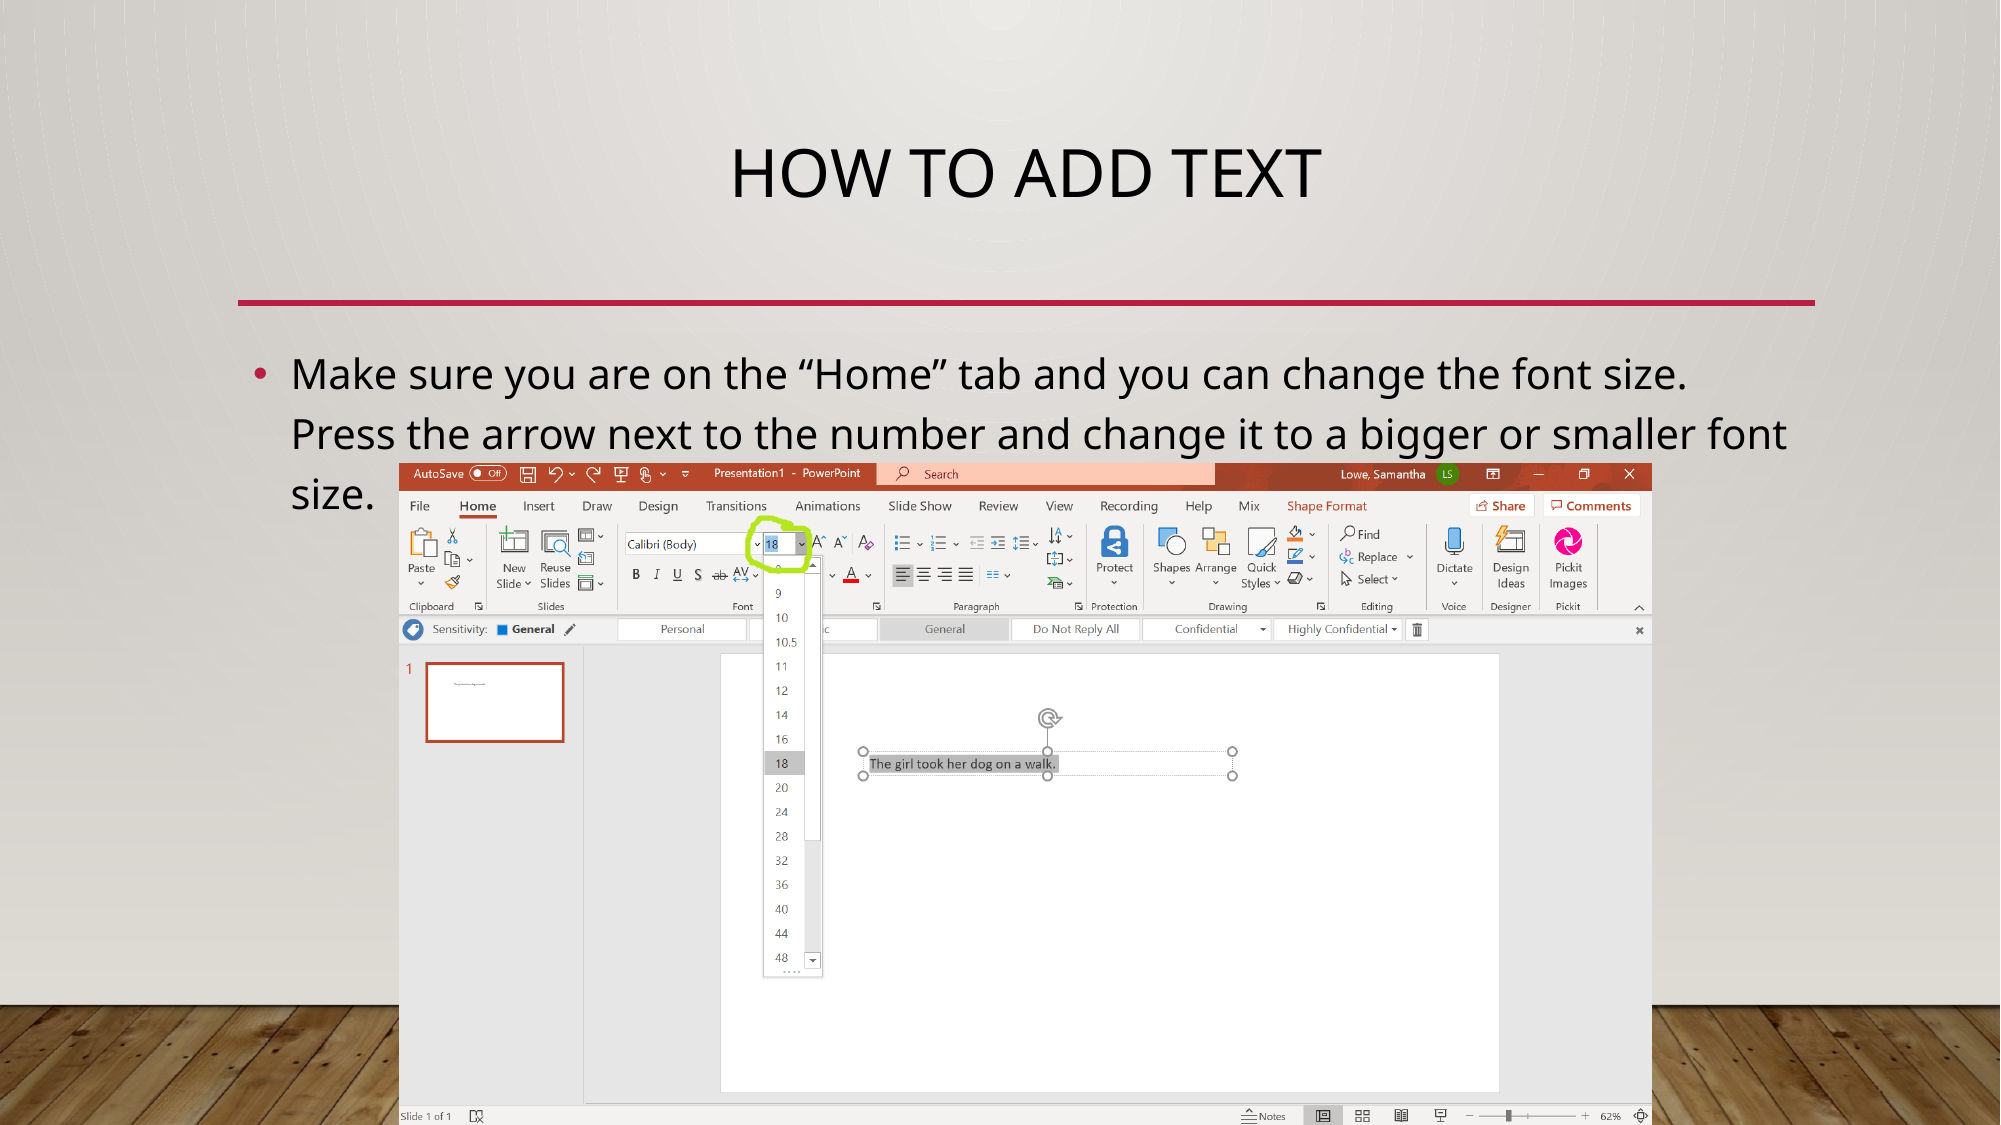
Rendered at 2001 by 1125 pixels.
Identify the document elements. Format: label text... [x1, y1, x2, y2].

list Make sure you are on the “Home” tab and you can change the font size. Press the arrow next to the number and change it to a bigger or smaller font size. [238, 330, 1814, 897]
title How to add Text [238, 131, 1814, 305]
picture [0, 463, 2000, 1125]
